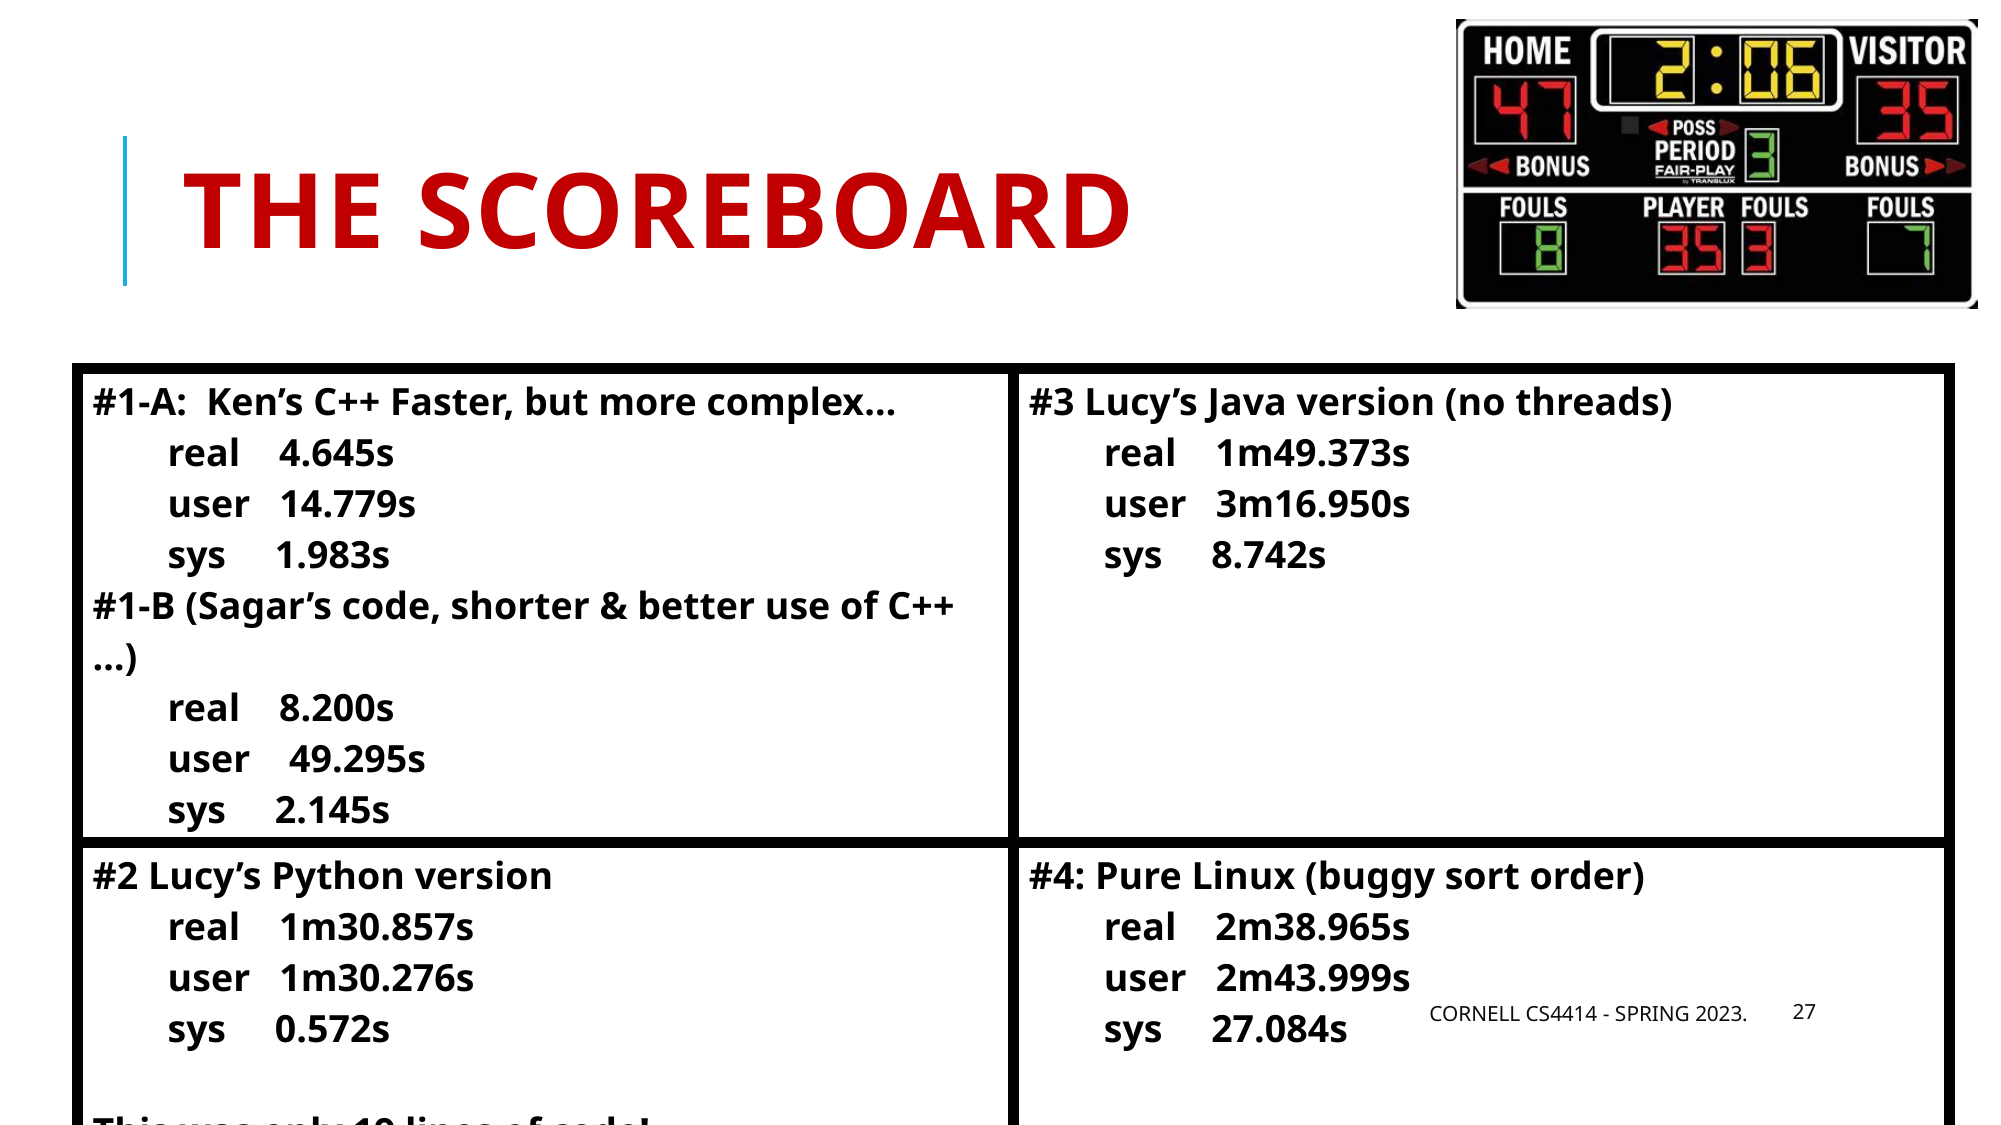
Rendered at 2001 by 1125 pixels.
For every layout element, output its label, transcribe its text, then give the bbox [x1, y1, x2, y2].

table_header #1-A: Ken’s C++ Faster, but more complex… real 4.645s user 14.779s sys 1.983s #1-B (Sagar’s code, shorter & better use of C++…) real 8.200s user 49.295s sys 2.145s [83, 374, 1008, 837]
table_cell #4: Pure Linux (buggy sort order) real 2m38.965s user 2m43.999s sys 27.084s [1019, 848, 1944, 1125]
slide_number 27 [1777, 990, 1938, 1036]
table_header #3 Lucy’s Java version (no threads) real 1m49.373s user 3m16.950s sys 8.742s [1019, 374, 1944, 837]
title The Scoreboard [168, 96, 1914, 342]
footer Cornell CS4414 - Spring 2023. [794, 990, 1763, 1036]
picture [1456, 19, 1978, 309]
table_cell #2 Lucy’s Python version real 1m30.857s user 1m30.276s sys 0.572s This was only 19 lines of code! [83, 848, 1008, 1125]
